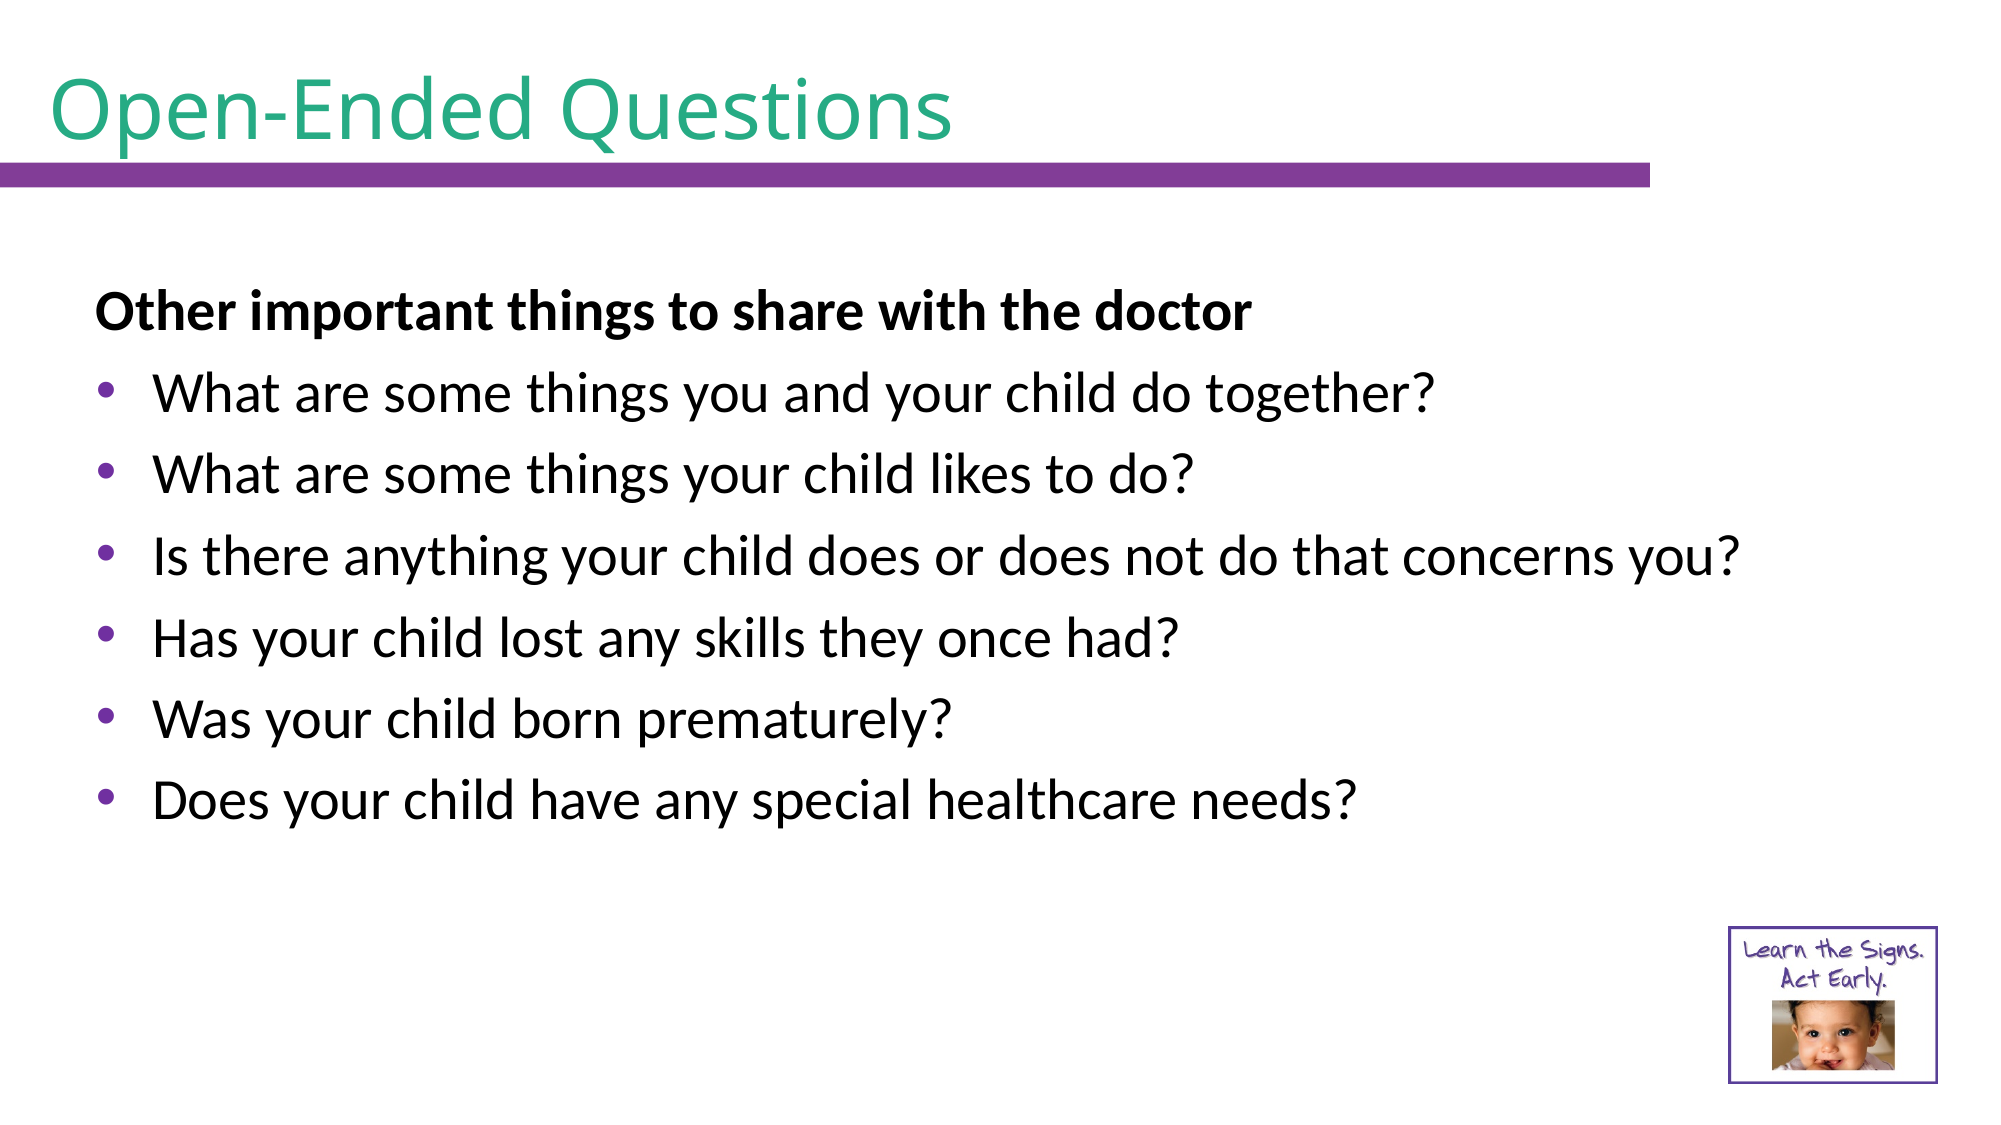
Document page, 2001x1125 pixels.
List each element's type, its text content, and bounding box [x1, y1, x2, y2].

title Open-Ended Questions [33, 50, 1834, 163]
picture [1728, 926, 1938, 1084]
list Other important things to share with the doctor What are some things you and your child do together? What are some things your child likes to do? Is there anything your child does or does not do that concerns you? Has your child lost any skills they once had? Was your child born prematurely? Does your child have any special healthcare needs? [80, 265, 1770, 913]
